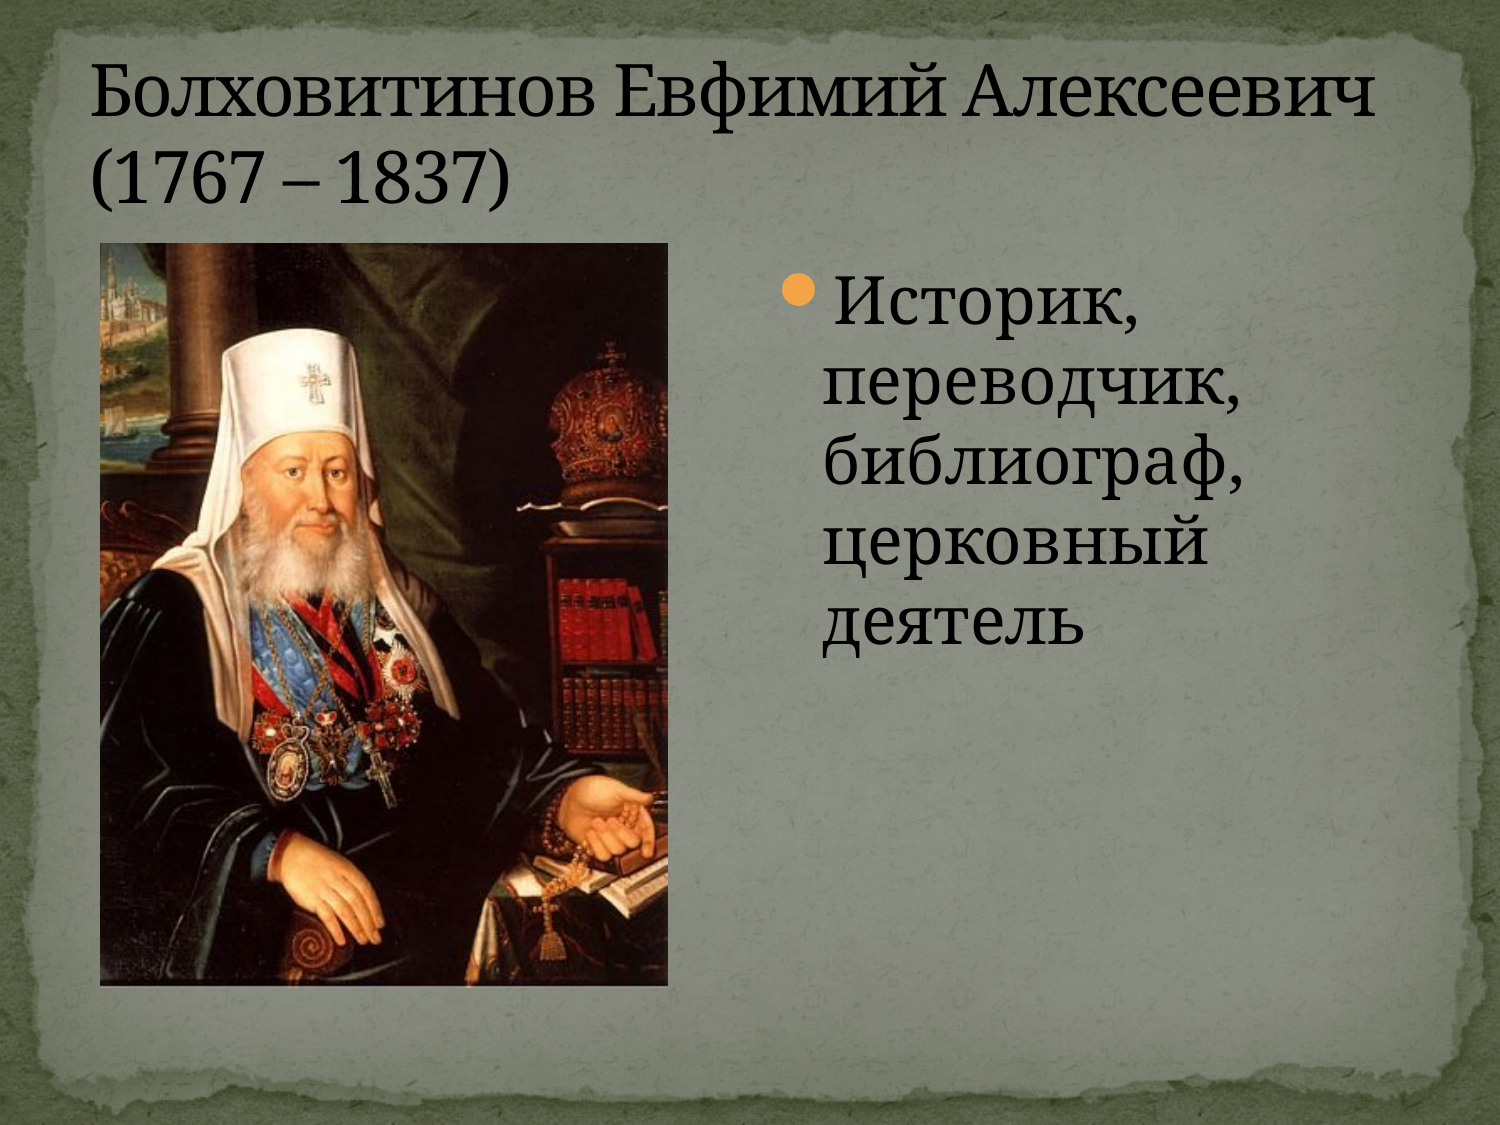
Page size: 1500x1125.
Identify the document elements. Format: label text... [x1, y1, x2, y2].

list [103, 246, 667, 986]
title Болховитинов Евфимий Алексеевич (1767 – 1837) [74, 24, 1425, 225]
list Историк, переводчик, библиограф, церковный деятель [762, 249, 1429, 1000]
